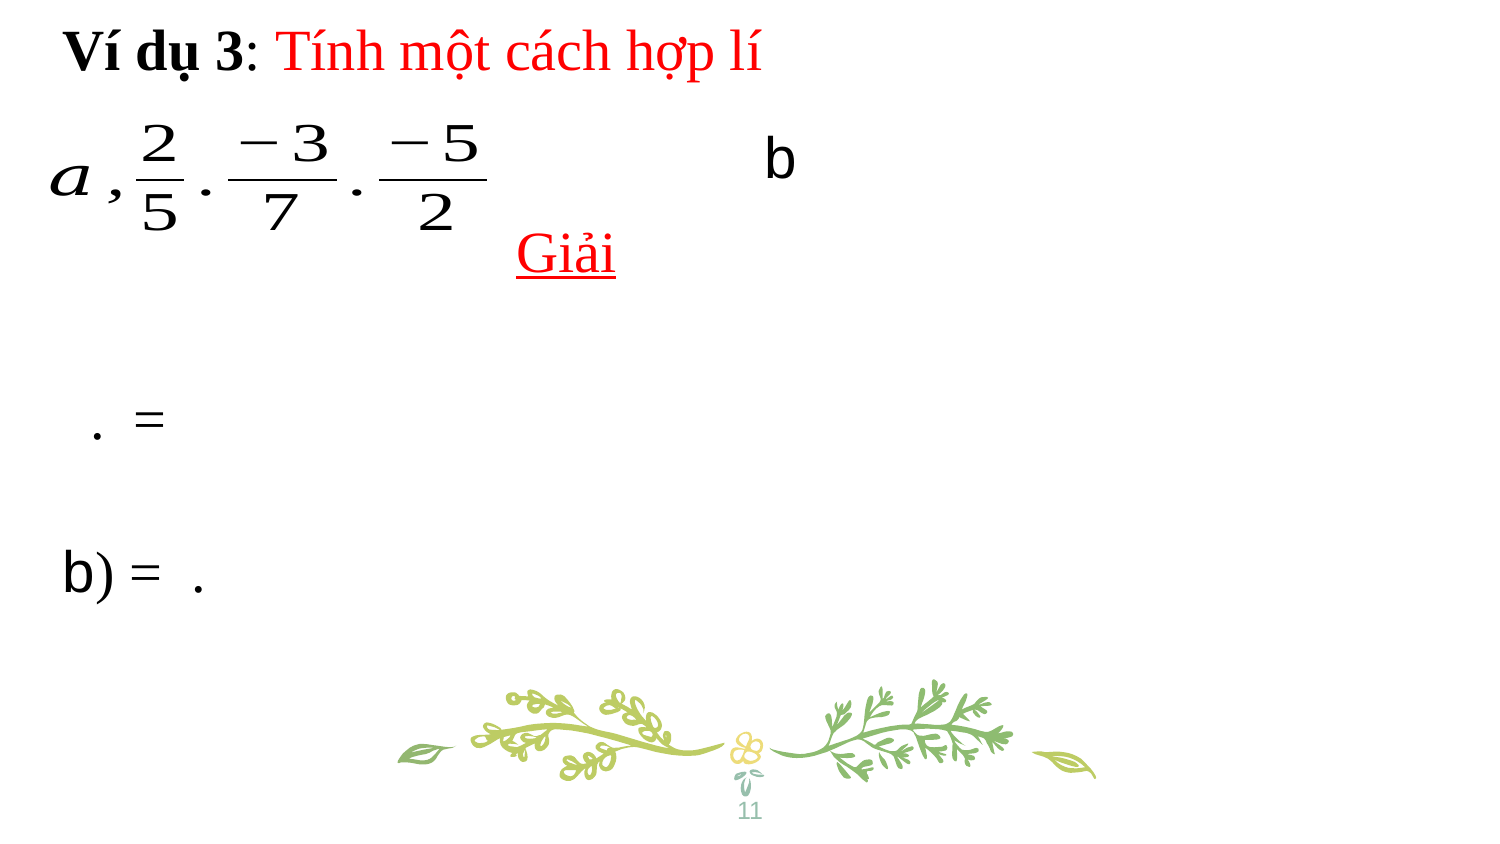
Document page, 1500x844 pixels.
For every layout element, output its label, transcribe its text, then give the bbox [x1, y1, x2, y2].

text_box Giải [501, 206, 705, 292]
slide_number 11 [705, 779, 795, 844]
text_box Ví dụ 3: Tính một cách hợp lí [48, 4, 1362, 90]
